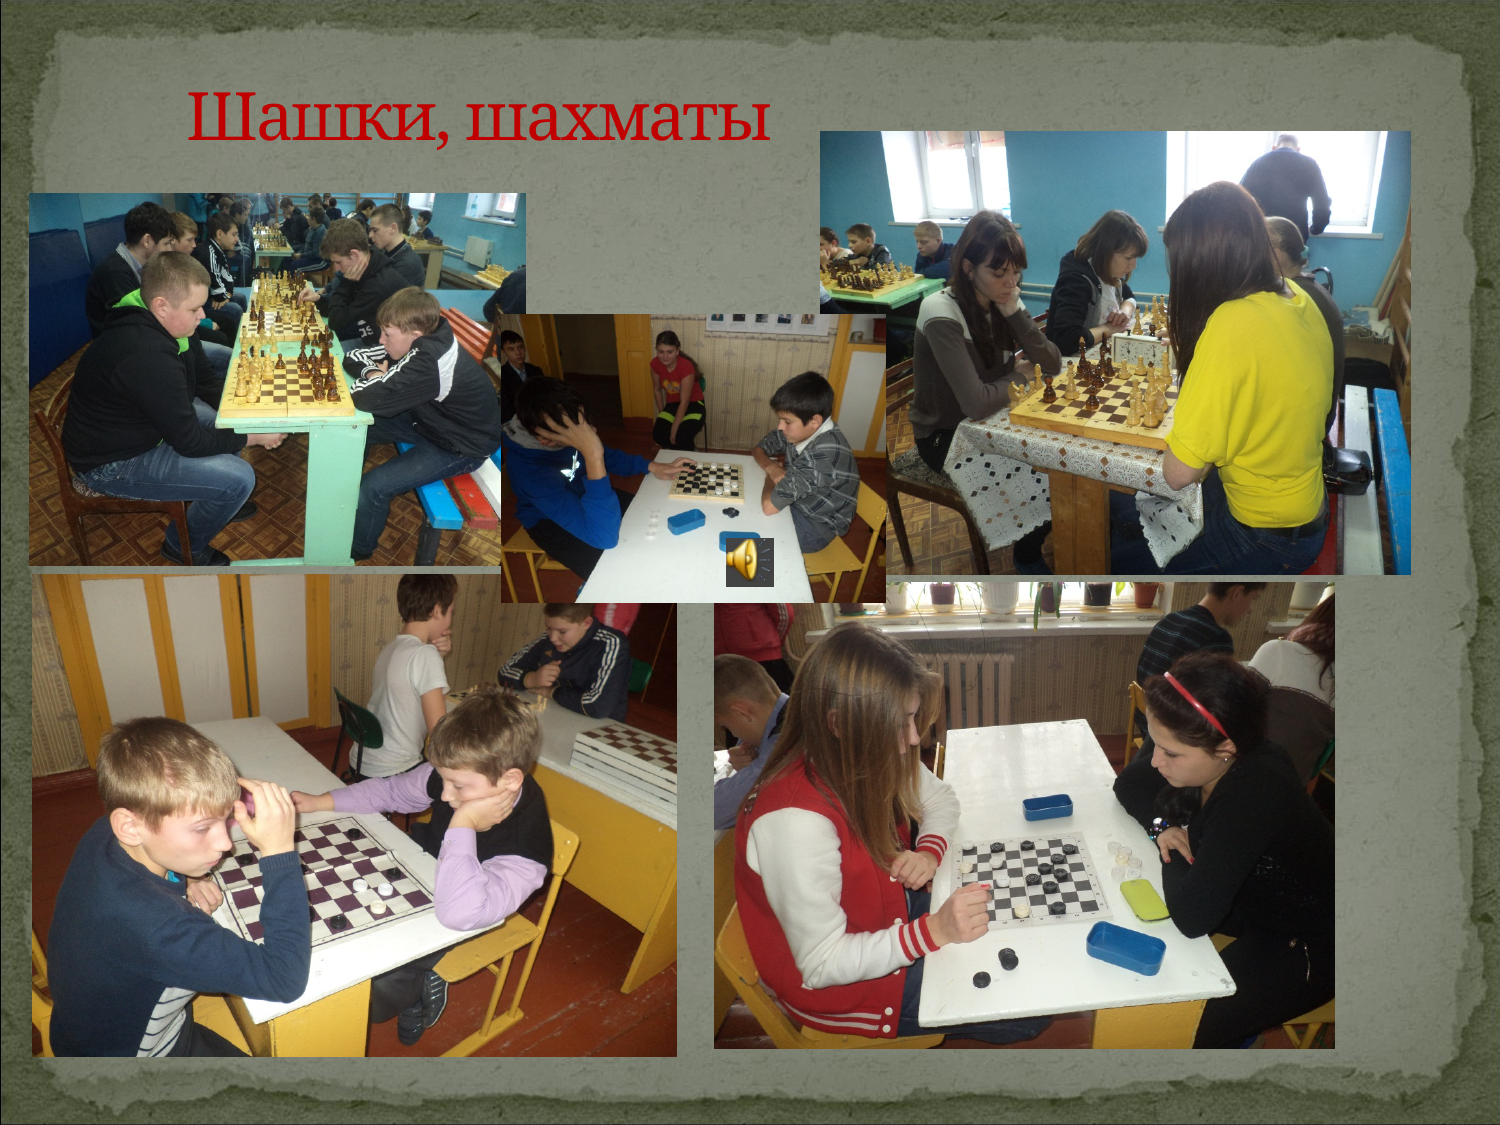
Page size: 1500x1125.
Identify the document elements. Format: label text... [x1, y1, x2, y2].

picture [0, 0, 1500, 1125]
title Шашки, шахматы [171, 24, 1425, 161]
